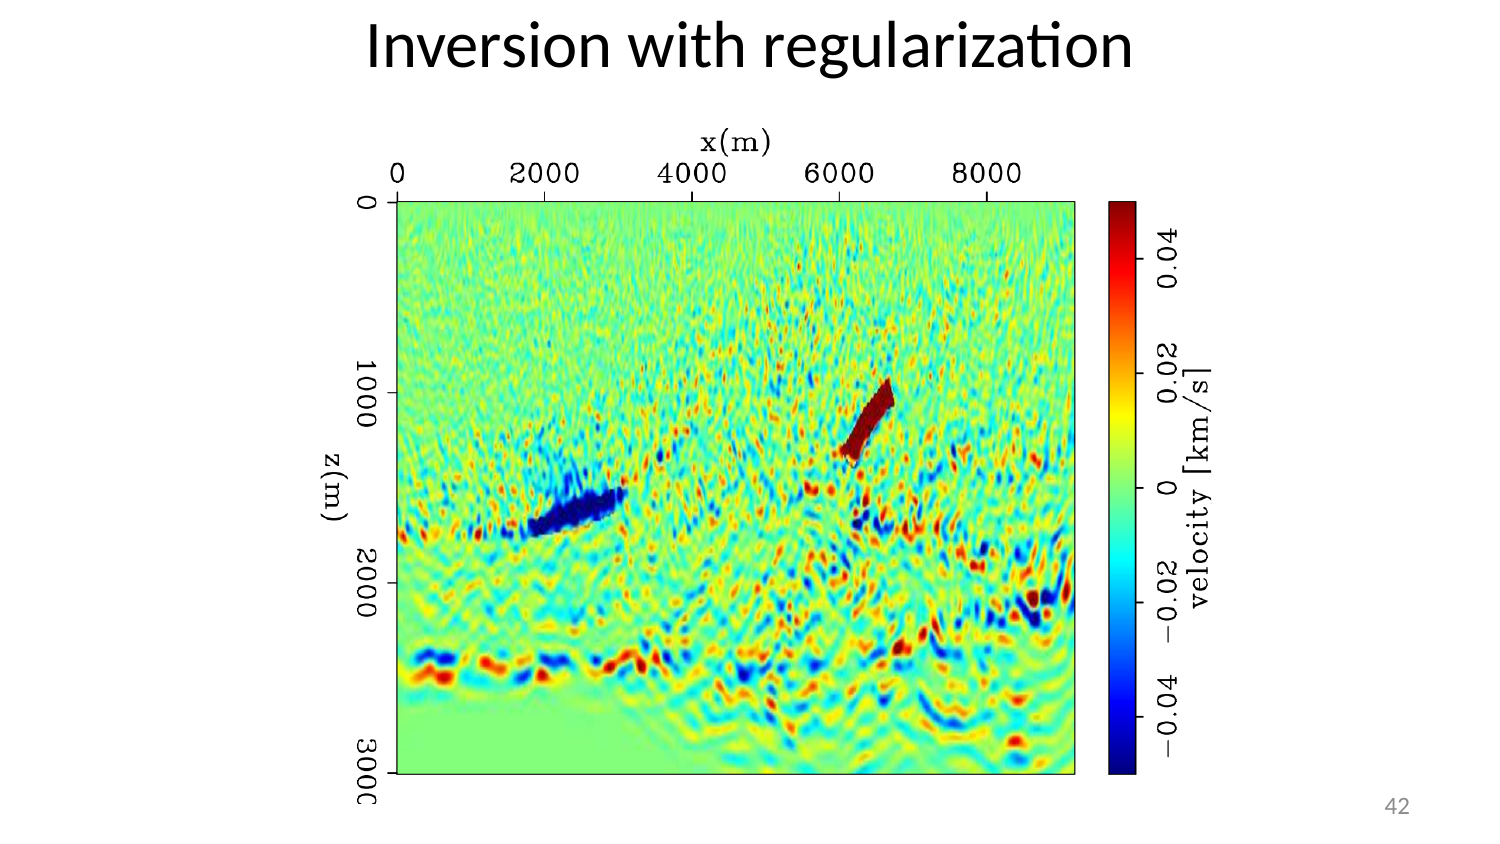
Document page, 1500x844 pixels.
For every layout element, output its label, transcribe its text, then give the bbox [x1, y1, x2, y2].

picture [320, 128, 1212, 804]
slide_number 42 [1074, 782, 1425, 827]
title Inversion with regularization [0, 0, 1500, 126]
